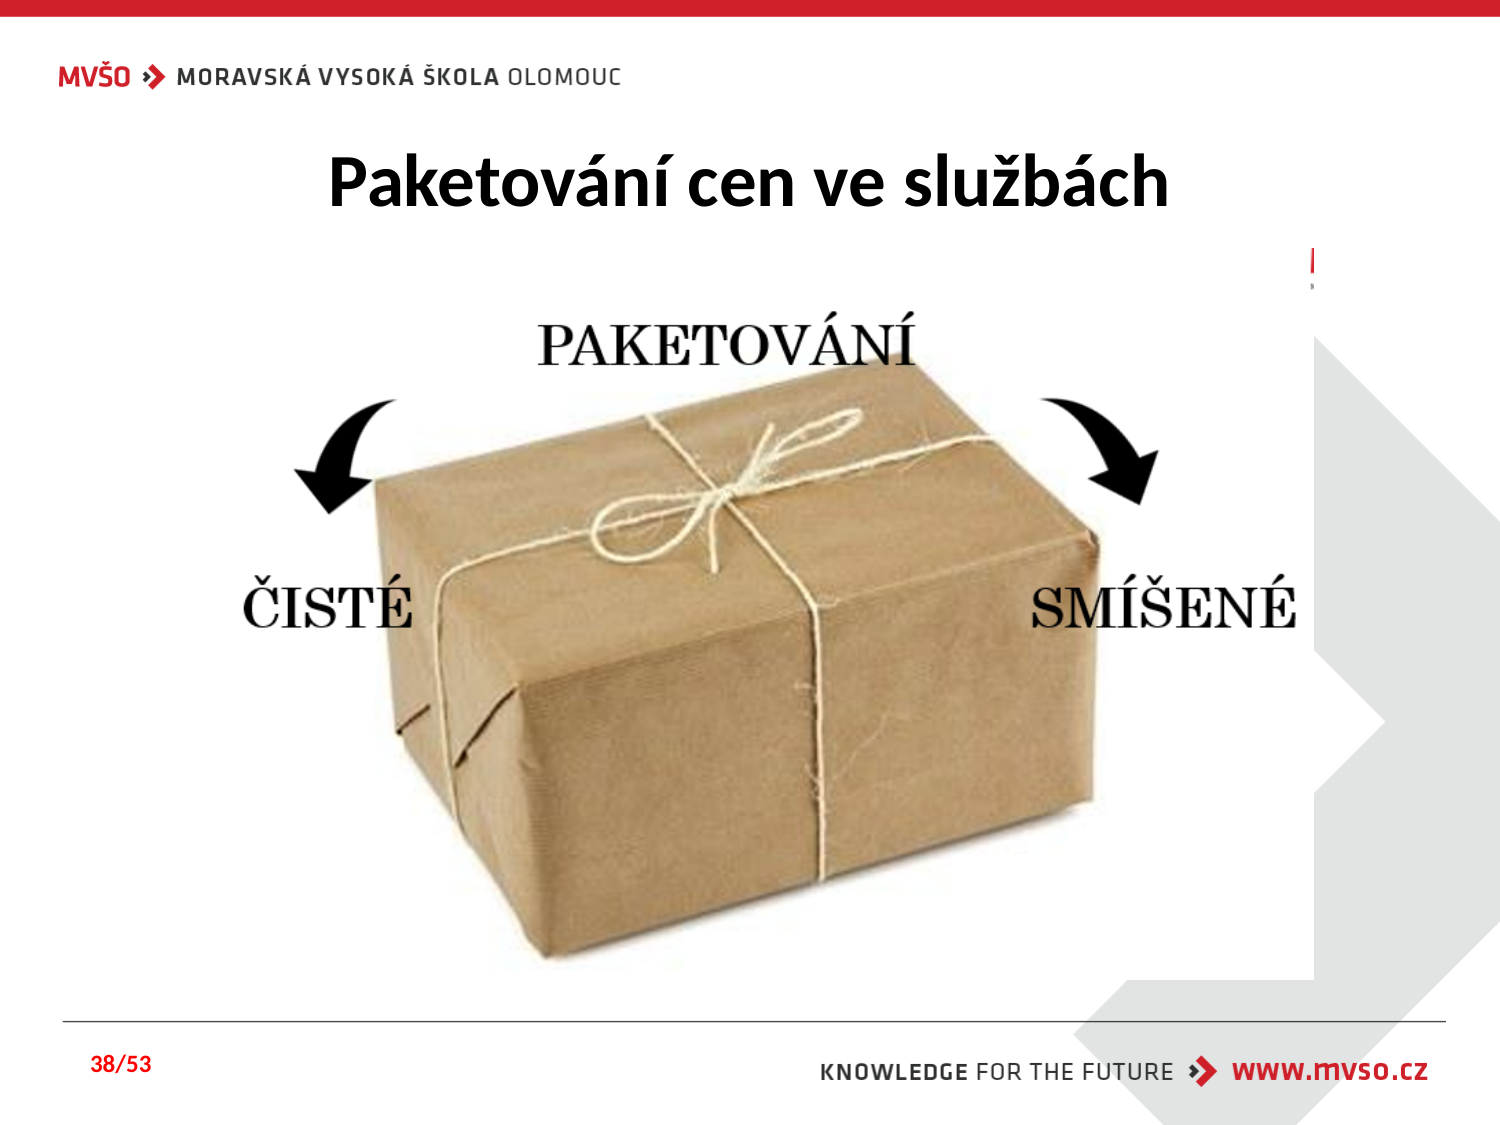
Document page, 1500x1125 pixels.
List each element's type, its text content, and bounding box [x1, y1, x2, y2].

text_box 38/53 [74, 1040, 213, 1085]
title Paketování cen ve službách [75, 104, 1425, 249]
picture [0, 0, 1500, 1125]
